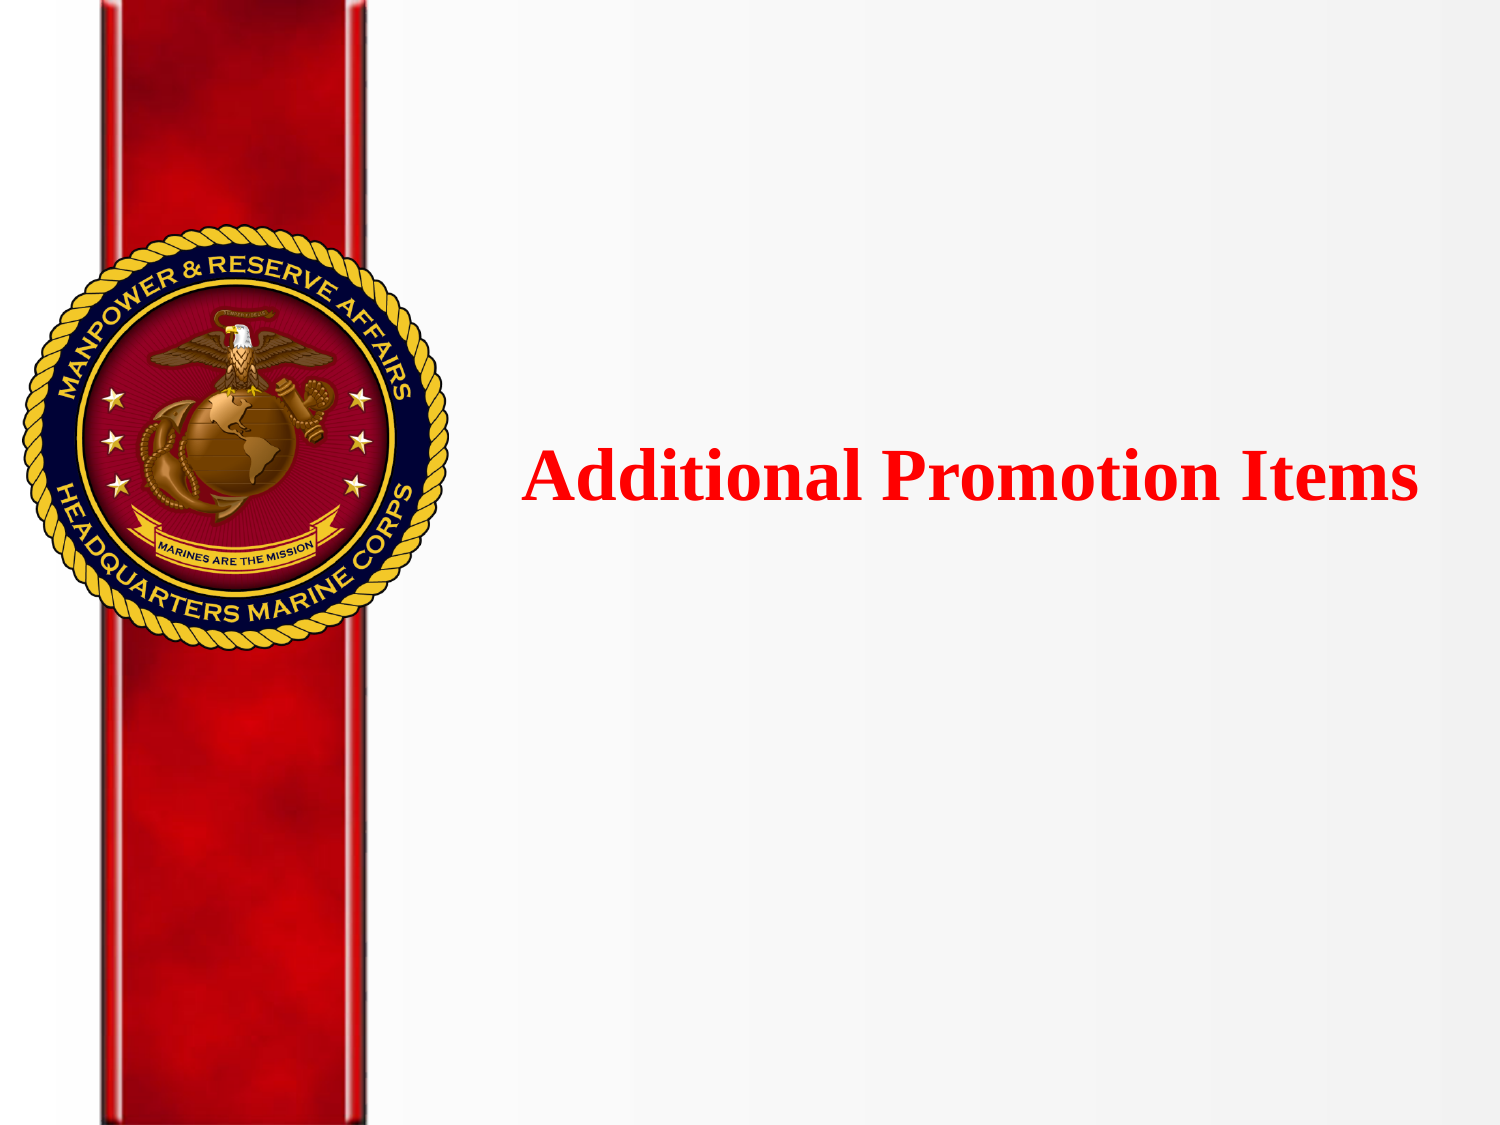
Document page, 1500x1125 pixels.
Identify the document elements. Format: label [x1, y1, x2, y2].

title [441, 349, 1500, 591]
picture [15, 0, 457, 1125]
